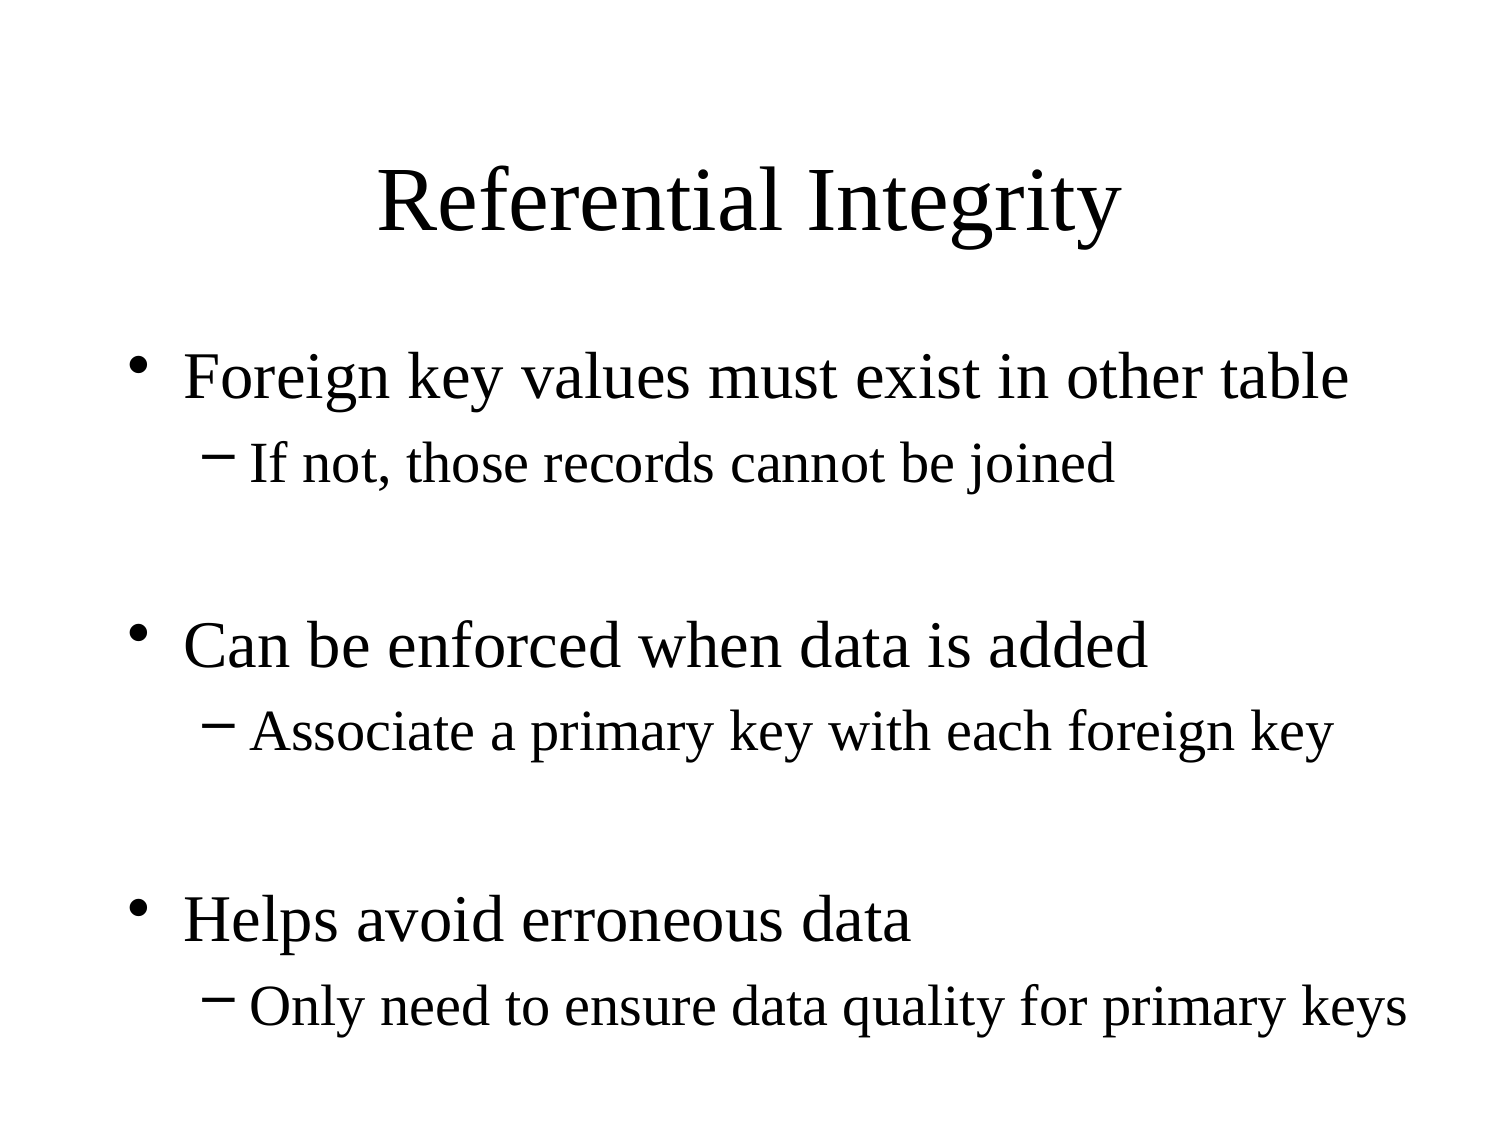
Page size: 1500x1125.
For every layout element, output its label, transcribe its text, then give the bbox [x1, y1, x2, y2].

title Referential Integrity [111, 99, 1388, 288]
list Foreign key values must exist in other table If not, those records cannot be joined Can be enforced when data is added Associate a primary key with each foreign key Helps avoid erroneous data Only need to ensure data quality for primary keys [111, 324, 1426, 1001]
